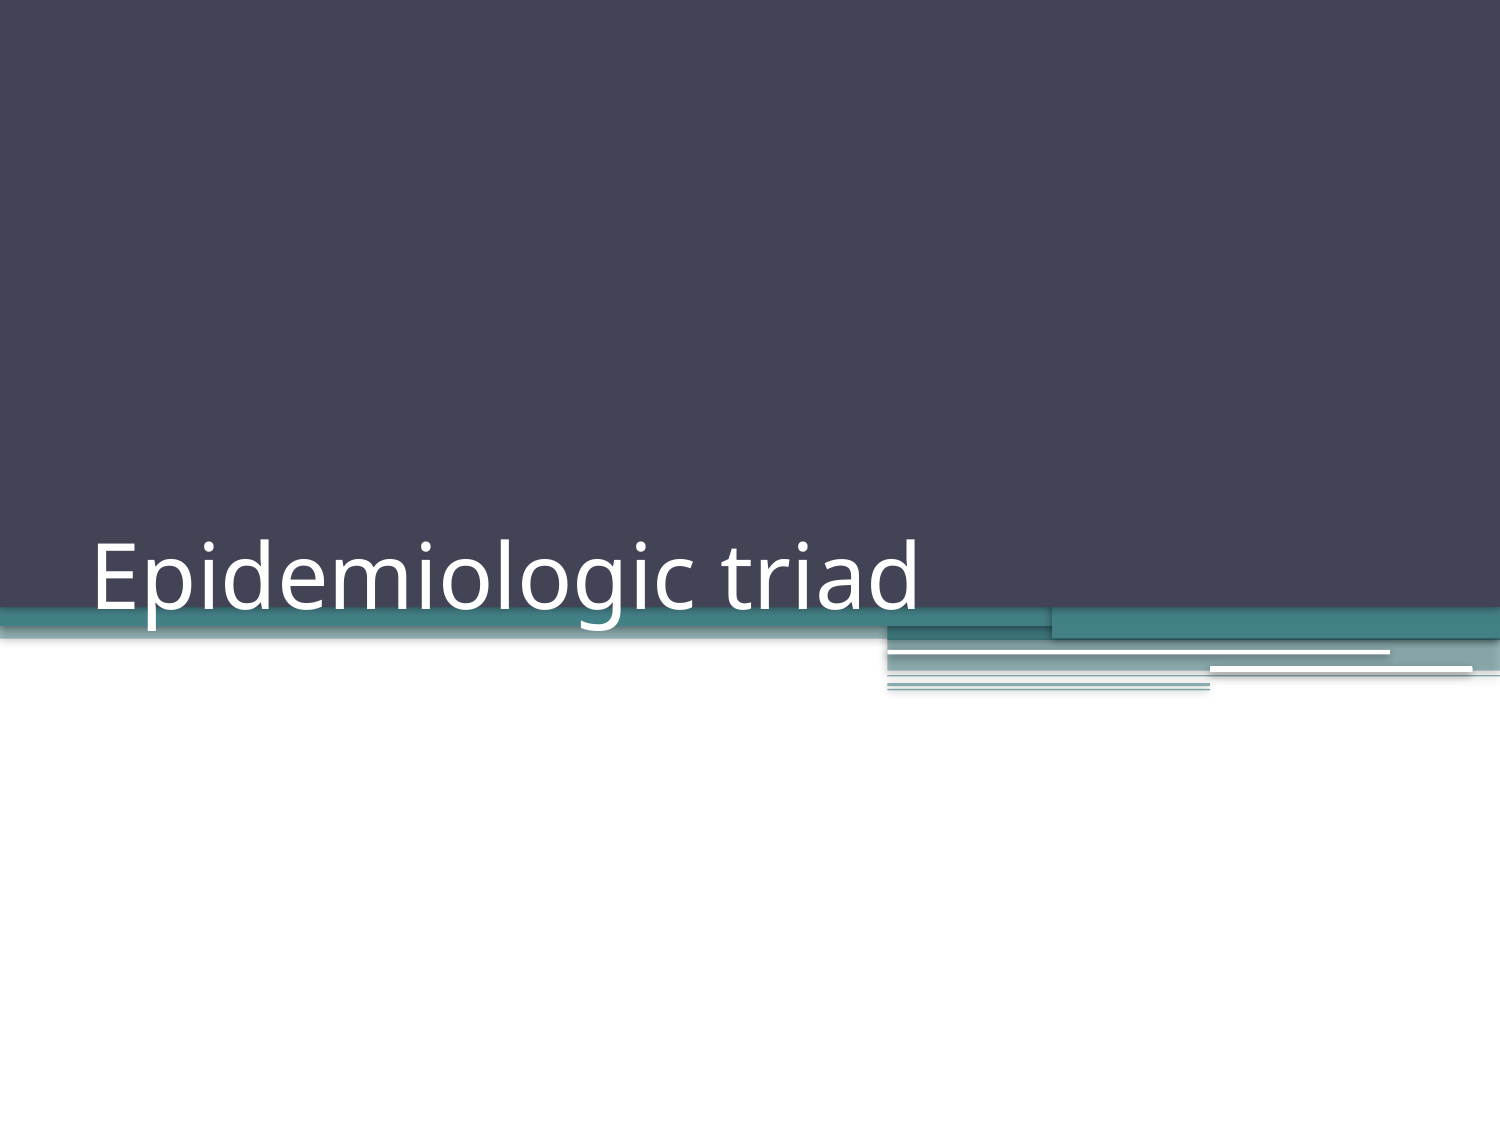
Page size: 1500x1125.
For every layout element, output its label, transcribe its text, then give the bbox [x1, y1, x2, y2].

title Epidemiologic triad [75, 394, 1463, 636]
